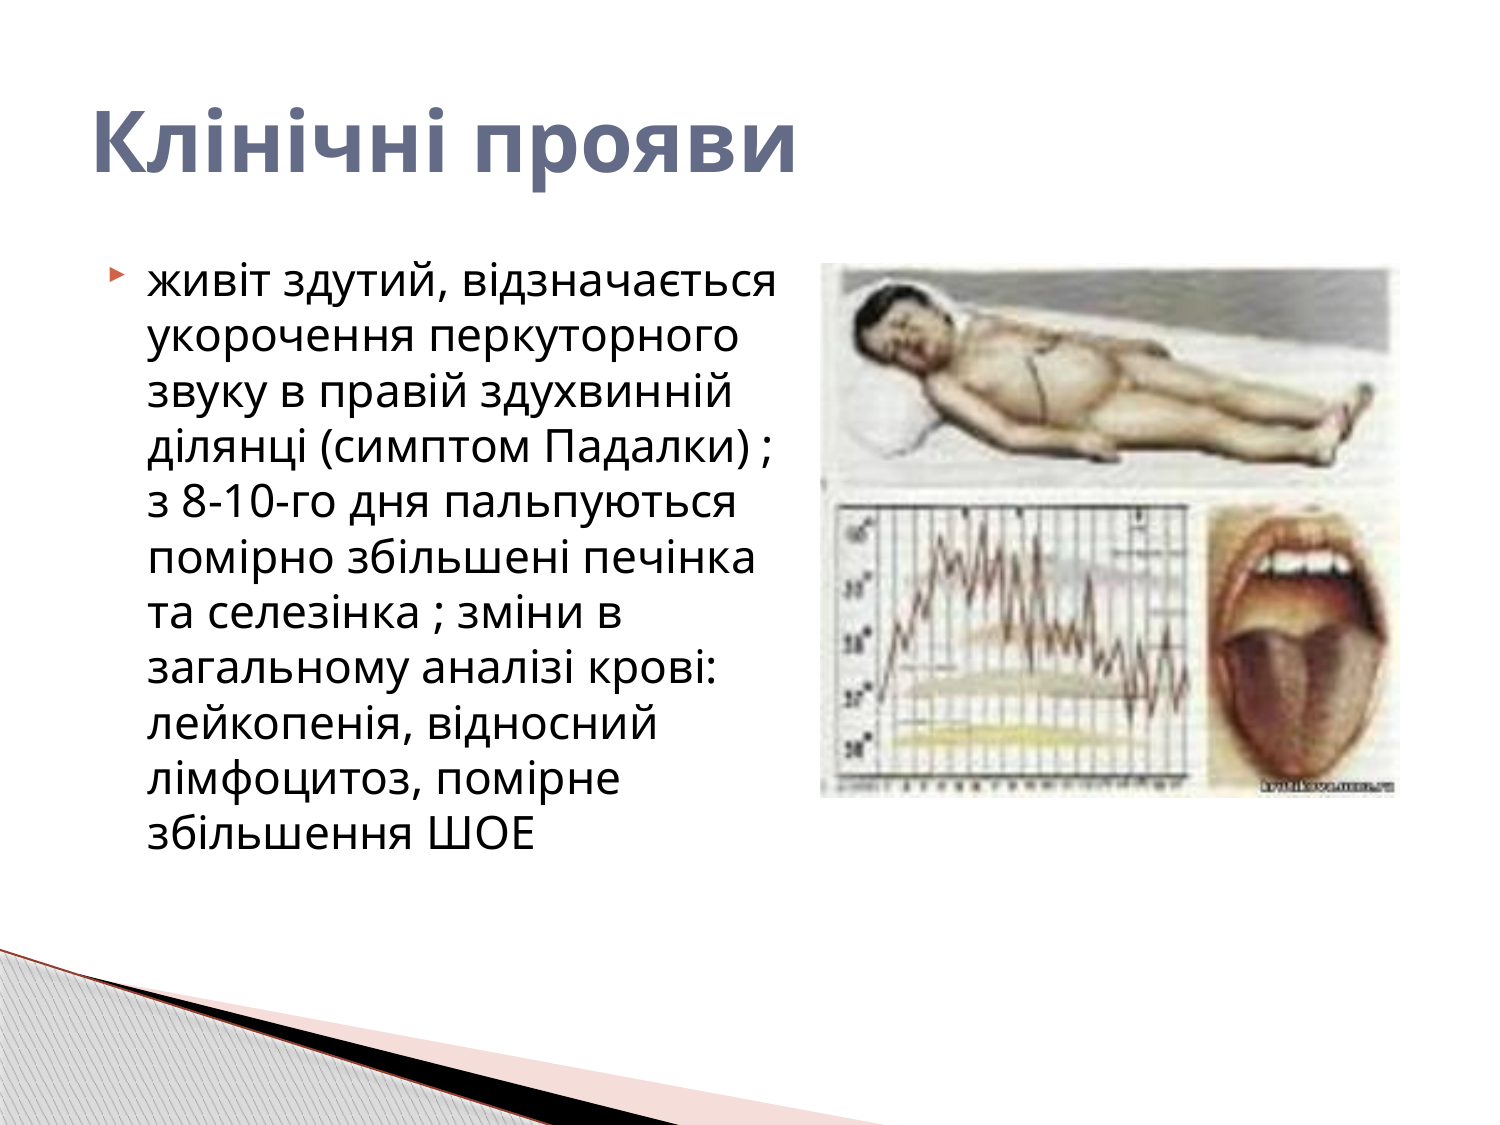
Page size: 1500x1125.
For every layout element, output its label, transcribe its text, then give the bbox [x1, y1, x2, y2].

title Клінічні прояви [75, 45, 1425, 233]
list живіт здутий, відзначається укорочення перкуторного звуку в правій здухвинній ділянці (симптом Падалки) ; з 8-10-го дня пальпуються помірно збільшені печінка та селезінка ; зміни в загальному аналізі крові: лейкопенія, відносний лімфоцитоз, помірне збільшення ШОЕ [75, 243, 798, 986]
picture [820, 263, 1400, 799]
